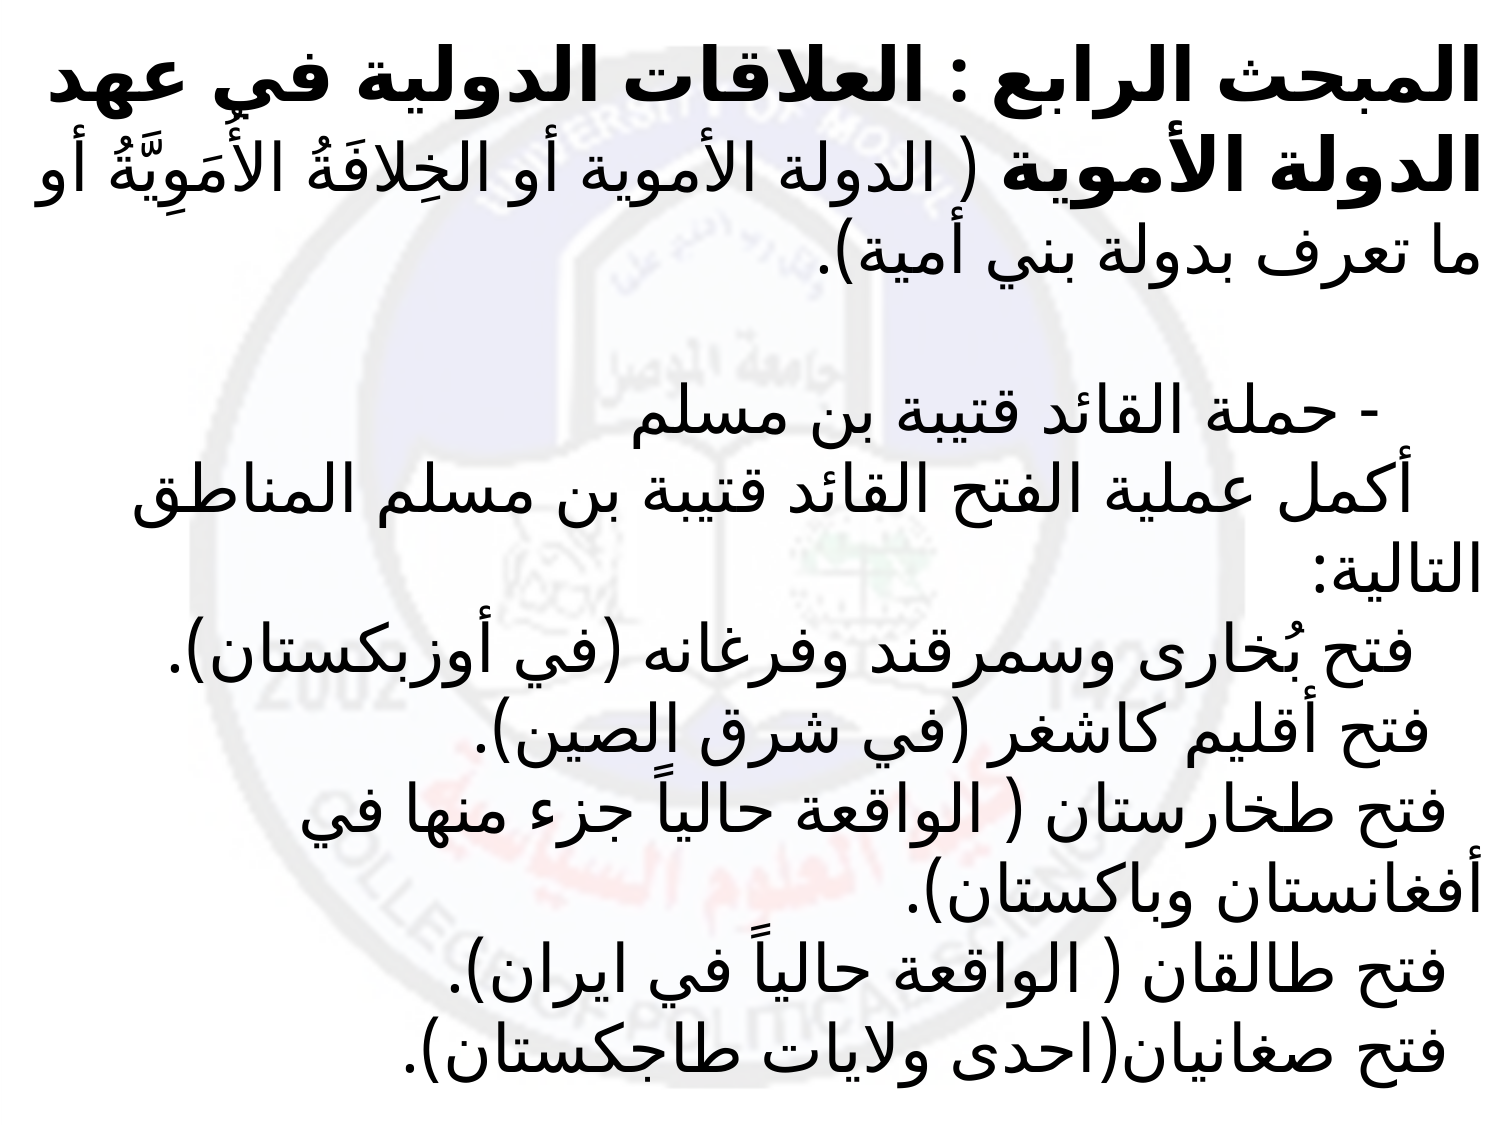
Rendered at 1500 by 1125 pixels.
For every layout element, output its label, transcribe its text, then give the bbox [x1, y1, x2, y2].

text_box المبحث الرابع : العلاقات الدولية في عهد الدولة الأموية ( الدولة الأموية أو الخِلافَةُ الأُمَوِيَّةُ أو ما تعرف بدولة بني أمية). - حملة القائد قتيبة بن مسلم أكمل عملية الفتح القائد قتيبة بن مسلم المناطق التالية: فتح بُخارى وسمرقند وفرغانه (في أوزبكستان). فتح أقليم كاشغر (في شرق الصين). فتح طخارستان ( الواقعة حالياً جزء منها في أفغانستان وباكستان). فتح طالقان ( الواقعة حالياً في ايران). فتح صغانيان(احدى ولايات طاجكستان). والخارطة توضح المنطقة الواقعة بين نهري سيحون وجيحون والتي يطلق عليها العرب قديماً اسم بلاد ما وراء النهر. [0, 19, 1500, 255]
text_box المبحث الرابع : العلاقات الدولية في عهد الدولة الأموية ( الدولة الأموية أو الخِلافَةُ الأُمَوِيَّةُ أو ما تعرف بدولة بني أمية). - حملة القائد قتيبة بن مسلم أكمل عملية الفتح القائد قتيبة بن مسلم المناطق التالية: فتح بُخارى وسمرقند وفرغانه (في أوزبكستان). فتح أقليم كاشغر (في شرق الصين). فتح طخارستان ( الواقعة حالياً جزء منها في أفغانستان وباكستان). فتح طالقان ( الواقعة حالياً في ايران). فتح صغانيان(احدى ولايات طاجكستان). والخارطة توضح المنطقة الواقعة بين نهري سيحون وجيحون والتي يطلق عليها العرب قديماً اسم بلاد ما وراء النهر. [0, 361, 1500, 1125]
text_box [0, 255, 1500, 361]
